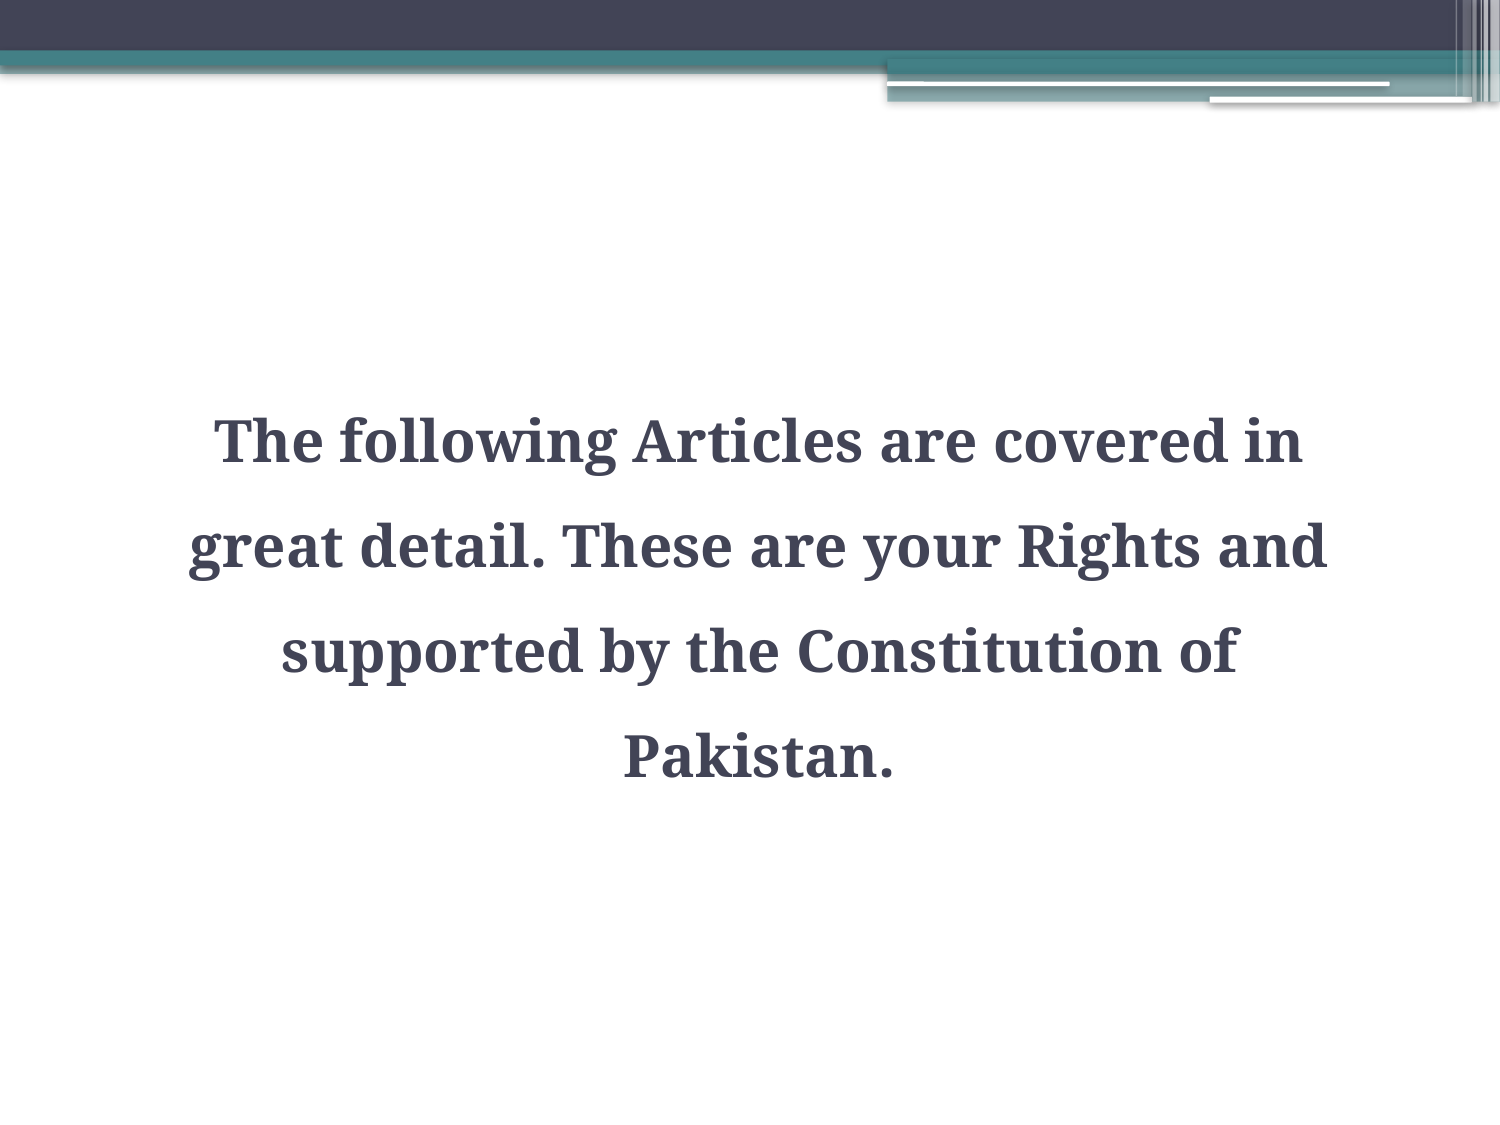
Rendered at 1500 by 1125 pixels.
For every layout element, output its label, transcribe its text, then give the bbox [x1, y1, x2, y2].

list The following Articles are covered in great detail. These are your Rights and supported by the Constitution of Pakistan. [118, 362, 1394, 800]
